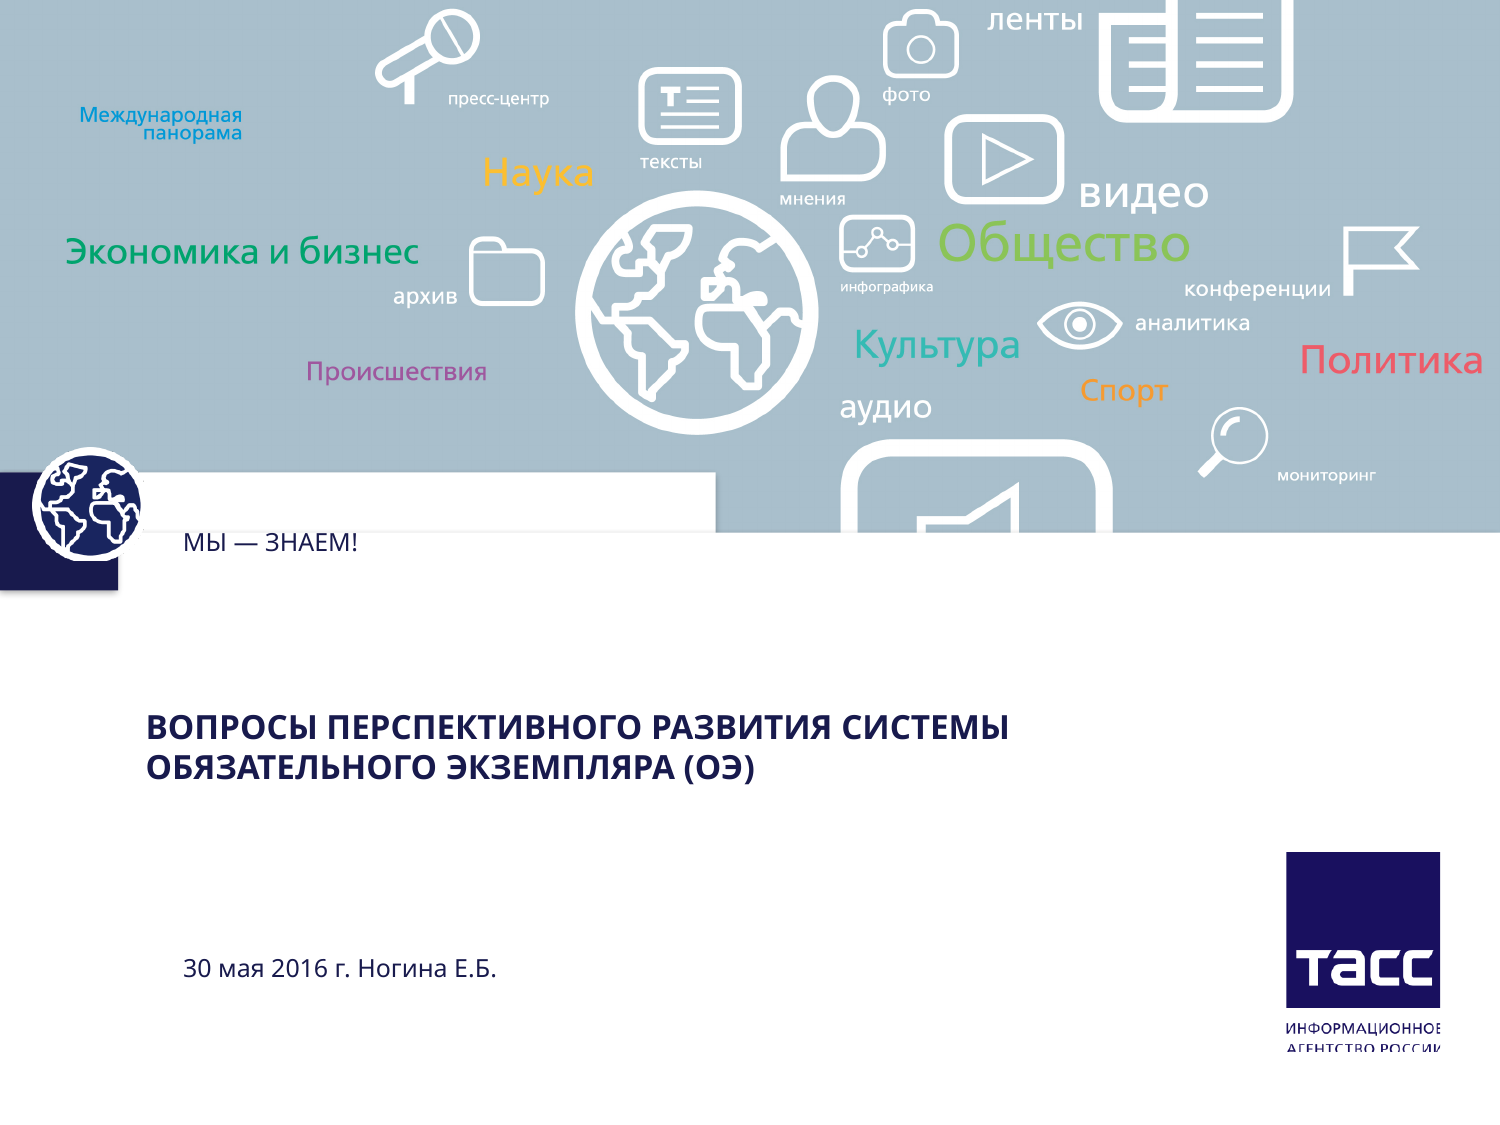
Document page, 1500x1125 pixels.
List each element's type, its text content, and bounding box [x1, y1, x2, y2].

list 30 мая 2016 г. Ногина Е.Б. [183, 952, 1135, 1012]
text_box [0, 472, 119, 591]
text_box МЫ — ЗНАЕМ! [183, 526, 571, 606]
title Вопросы перспективного развития системы обязательного экземпляра (ОЭ) [145, 706, 1180, 859]
picture [0, 0, 1500, 562]
